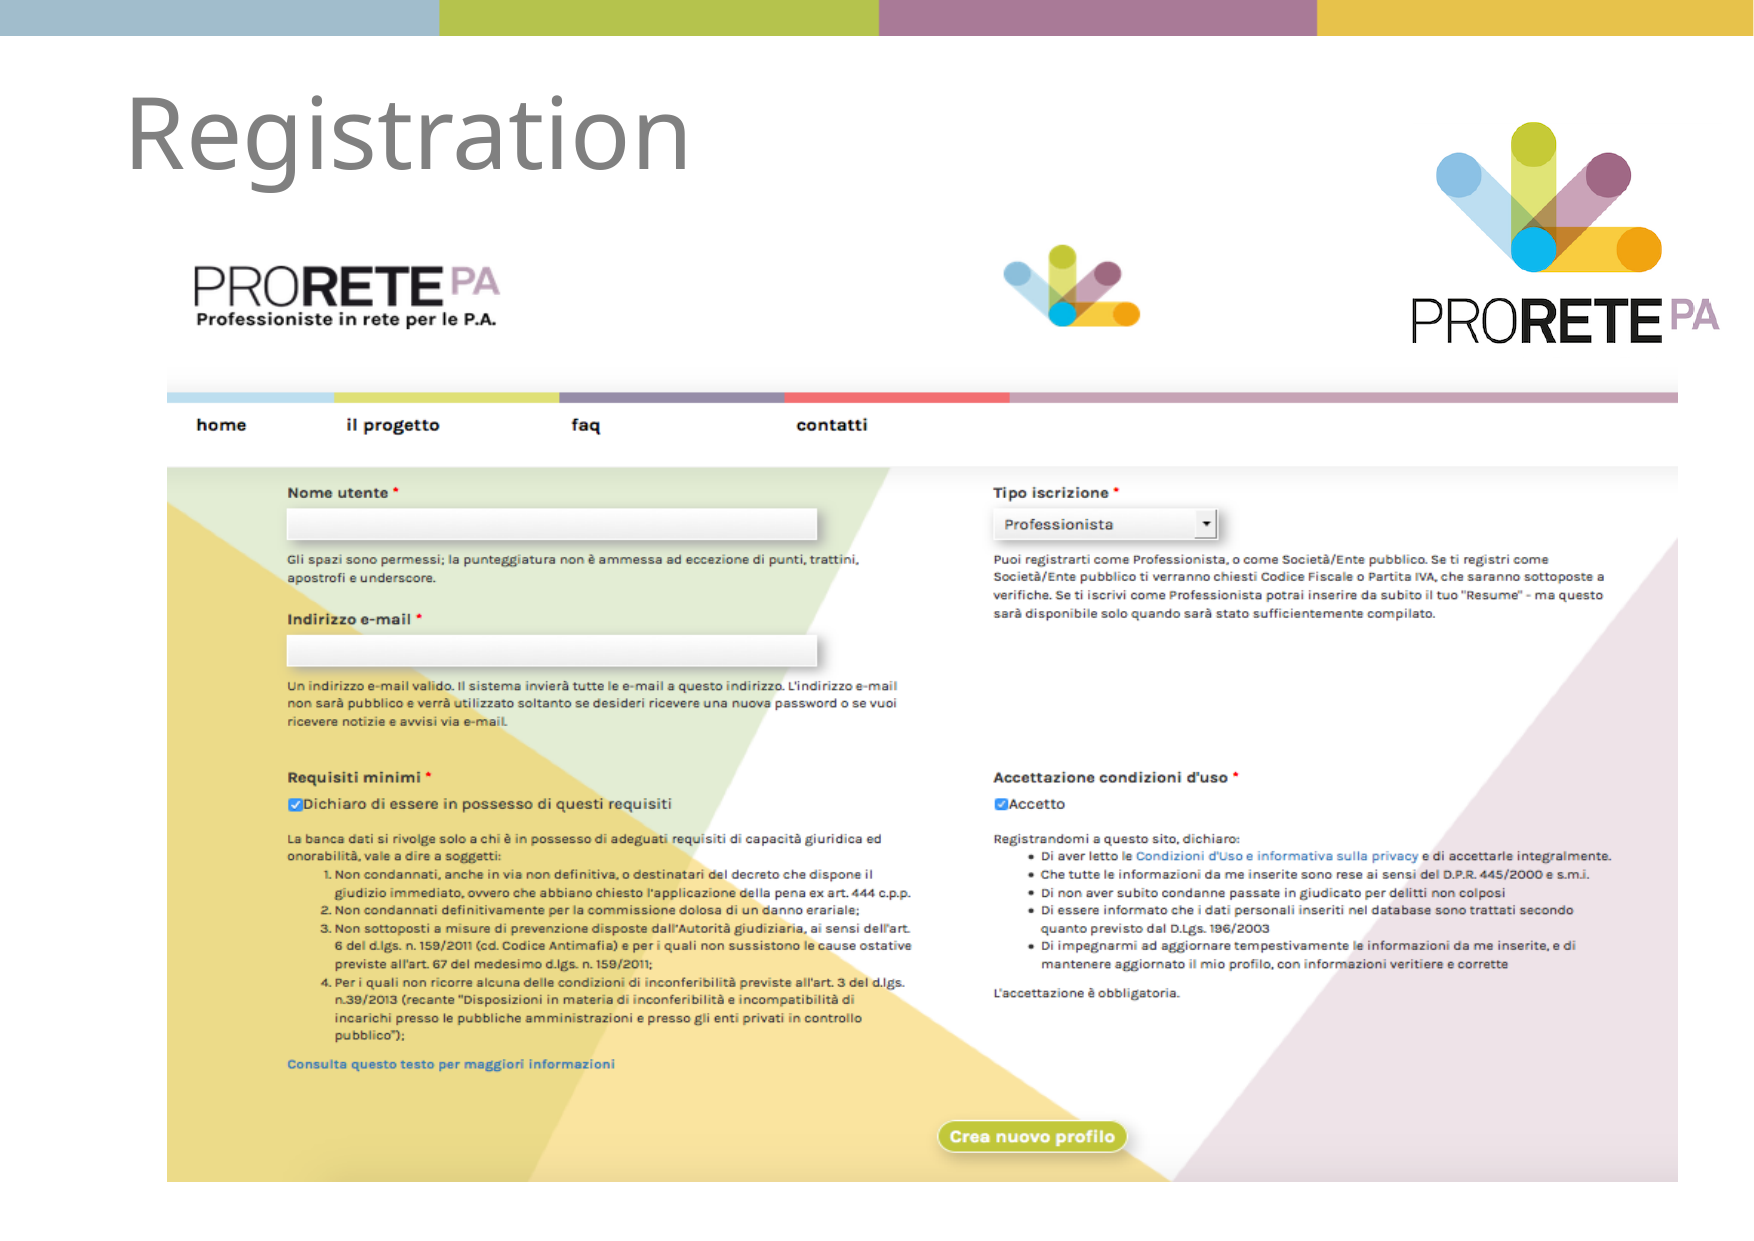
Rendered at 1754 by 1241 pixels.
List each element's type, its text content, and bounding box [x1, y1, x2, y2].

text_box Registration [109, 75, 843, 199]
picture [0, 0, 1754, 36]
picture [167, 121, 1722, 1182]
